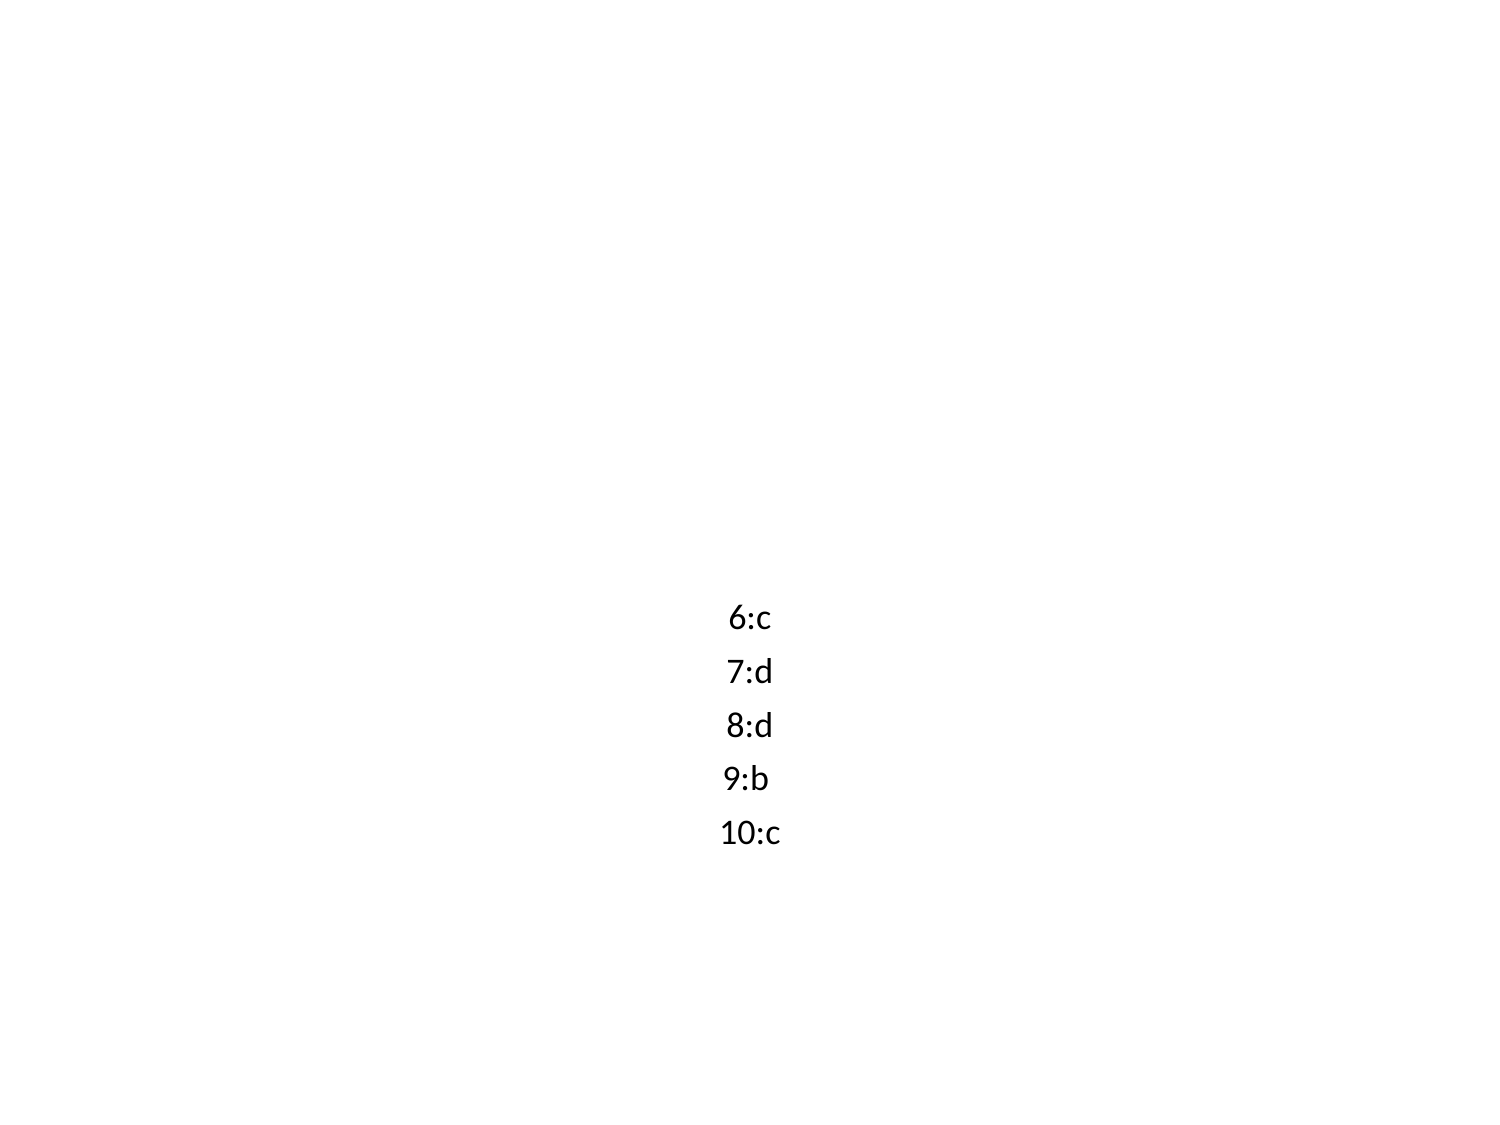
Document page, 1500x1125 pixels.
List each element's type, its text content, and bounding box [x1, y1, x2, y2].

subtitle 6:c 7:d 8:d 9:b 10:c [187, 590, 1313, 863]
